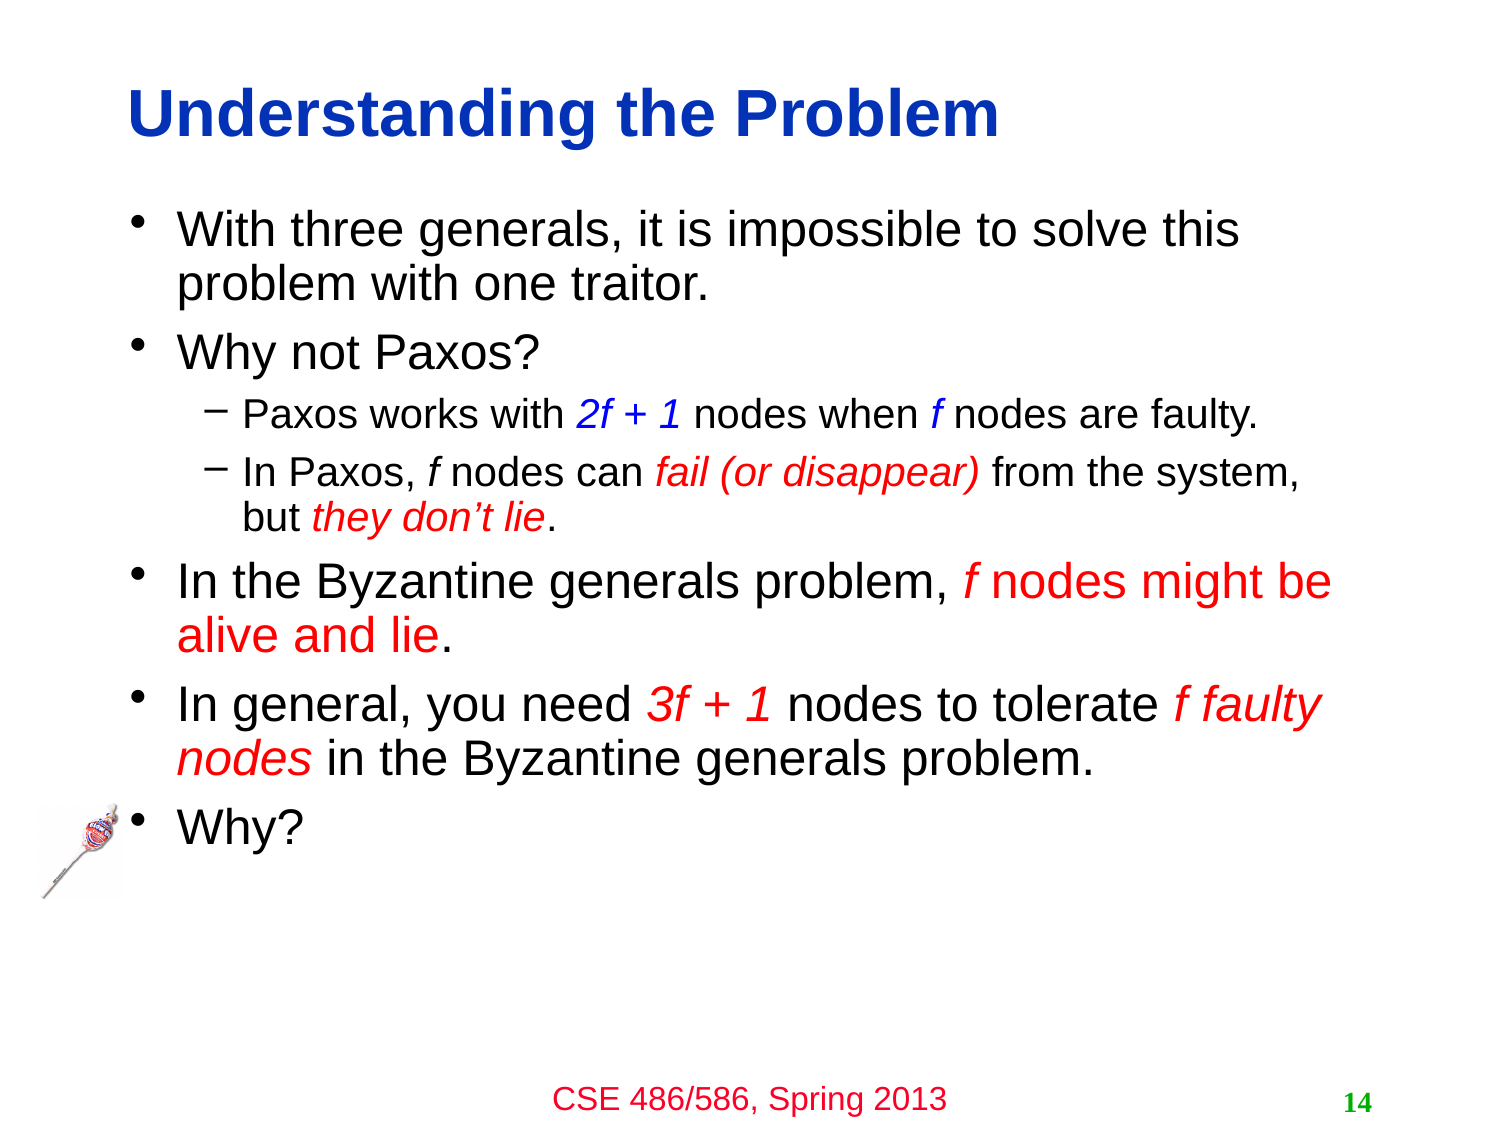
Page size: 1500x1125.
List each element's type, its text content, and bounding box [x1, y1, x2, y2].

list With three generals, it is impossible to solve this problem with one traitor. Why not Paxos? Paxos works with 2f + 1 nodes when f nodes are faulty. In Paxos, f nodes can fail (or disappear) from the system, but they don’t lie. In the Byzantine generals problem, f nodes might be alive and lie. In general, you need 3f + 1 nodes to tolerate f faulty nodes in the Byzantine generals problem. Why? [114, 195, 1376, 1005]
slide_number 14 [1074, 1076, 1388, 1125]
picture [37, 802, 123, 901]
title Understanding the Problem [112, 53, 1310, 176]
